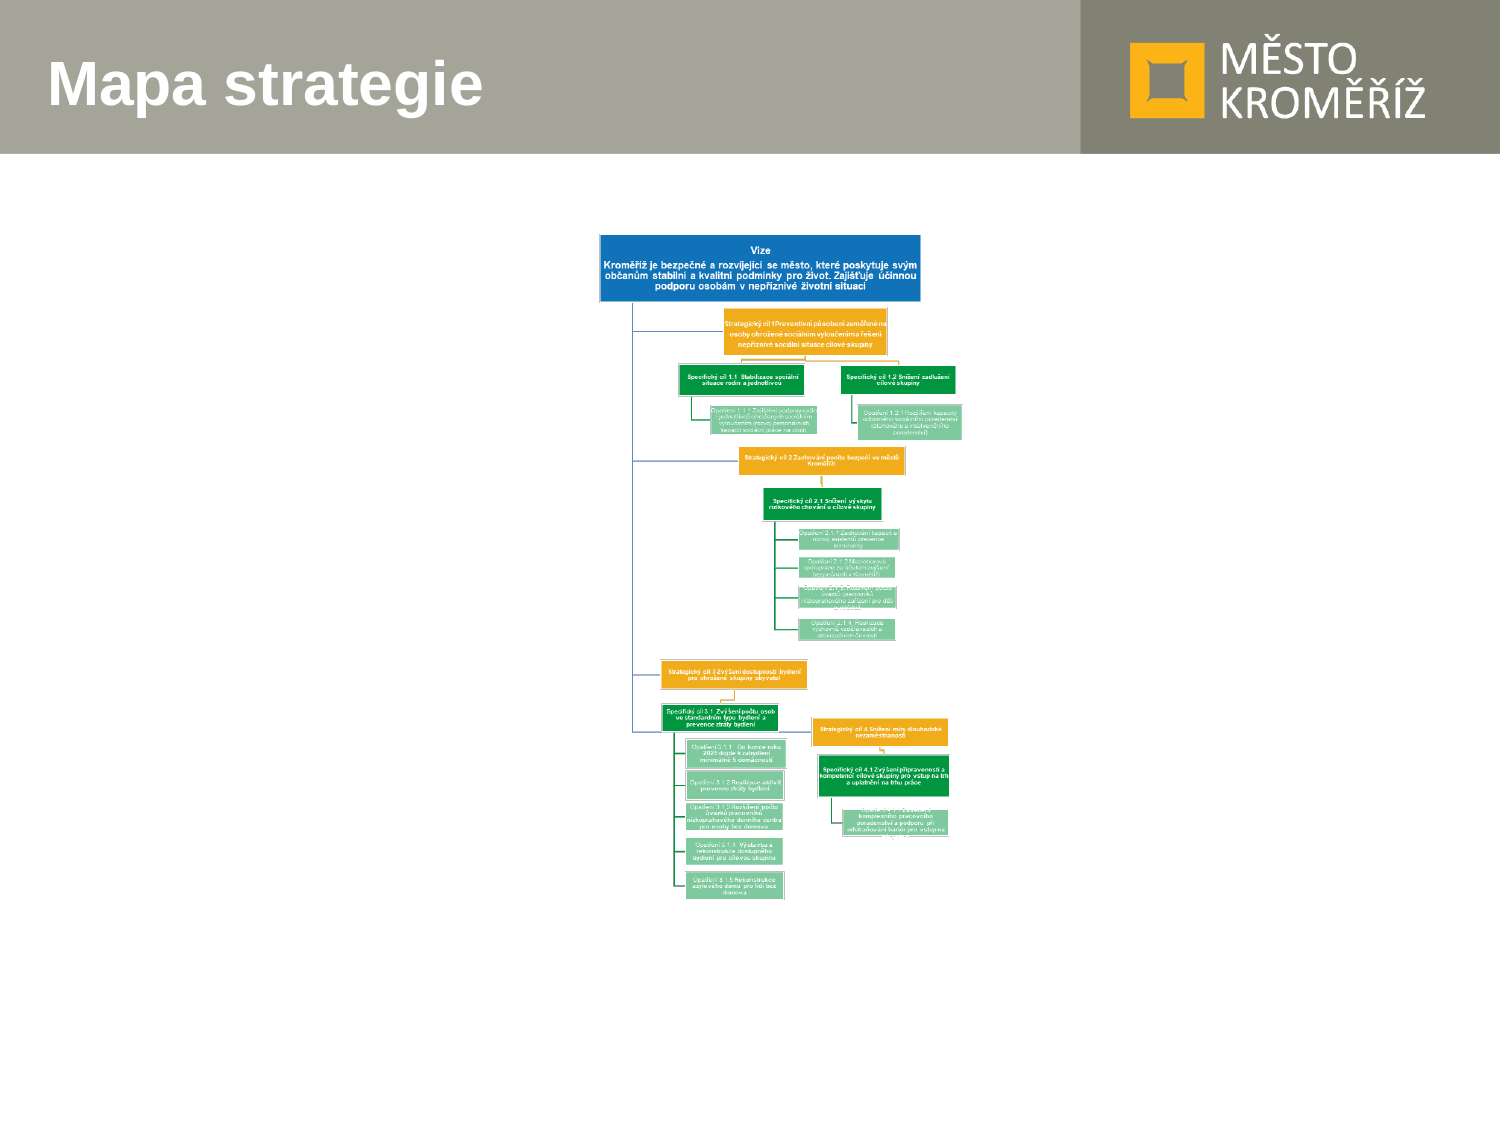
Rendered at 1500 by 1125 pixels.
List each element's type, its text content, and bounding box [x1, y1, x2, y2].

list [489, 230, 1056, 1024]
picture [0, 0, 1500, 154]
title Mapa strategie [46, 42, 1052, 138]
